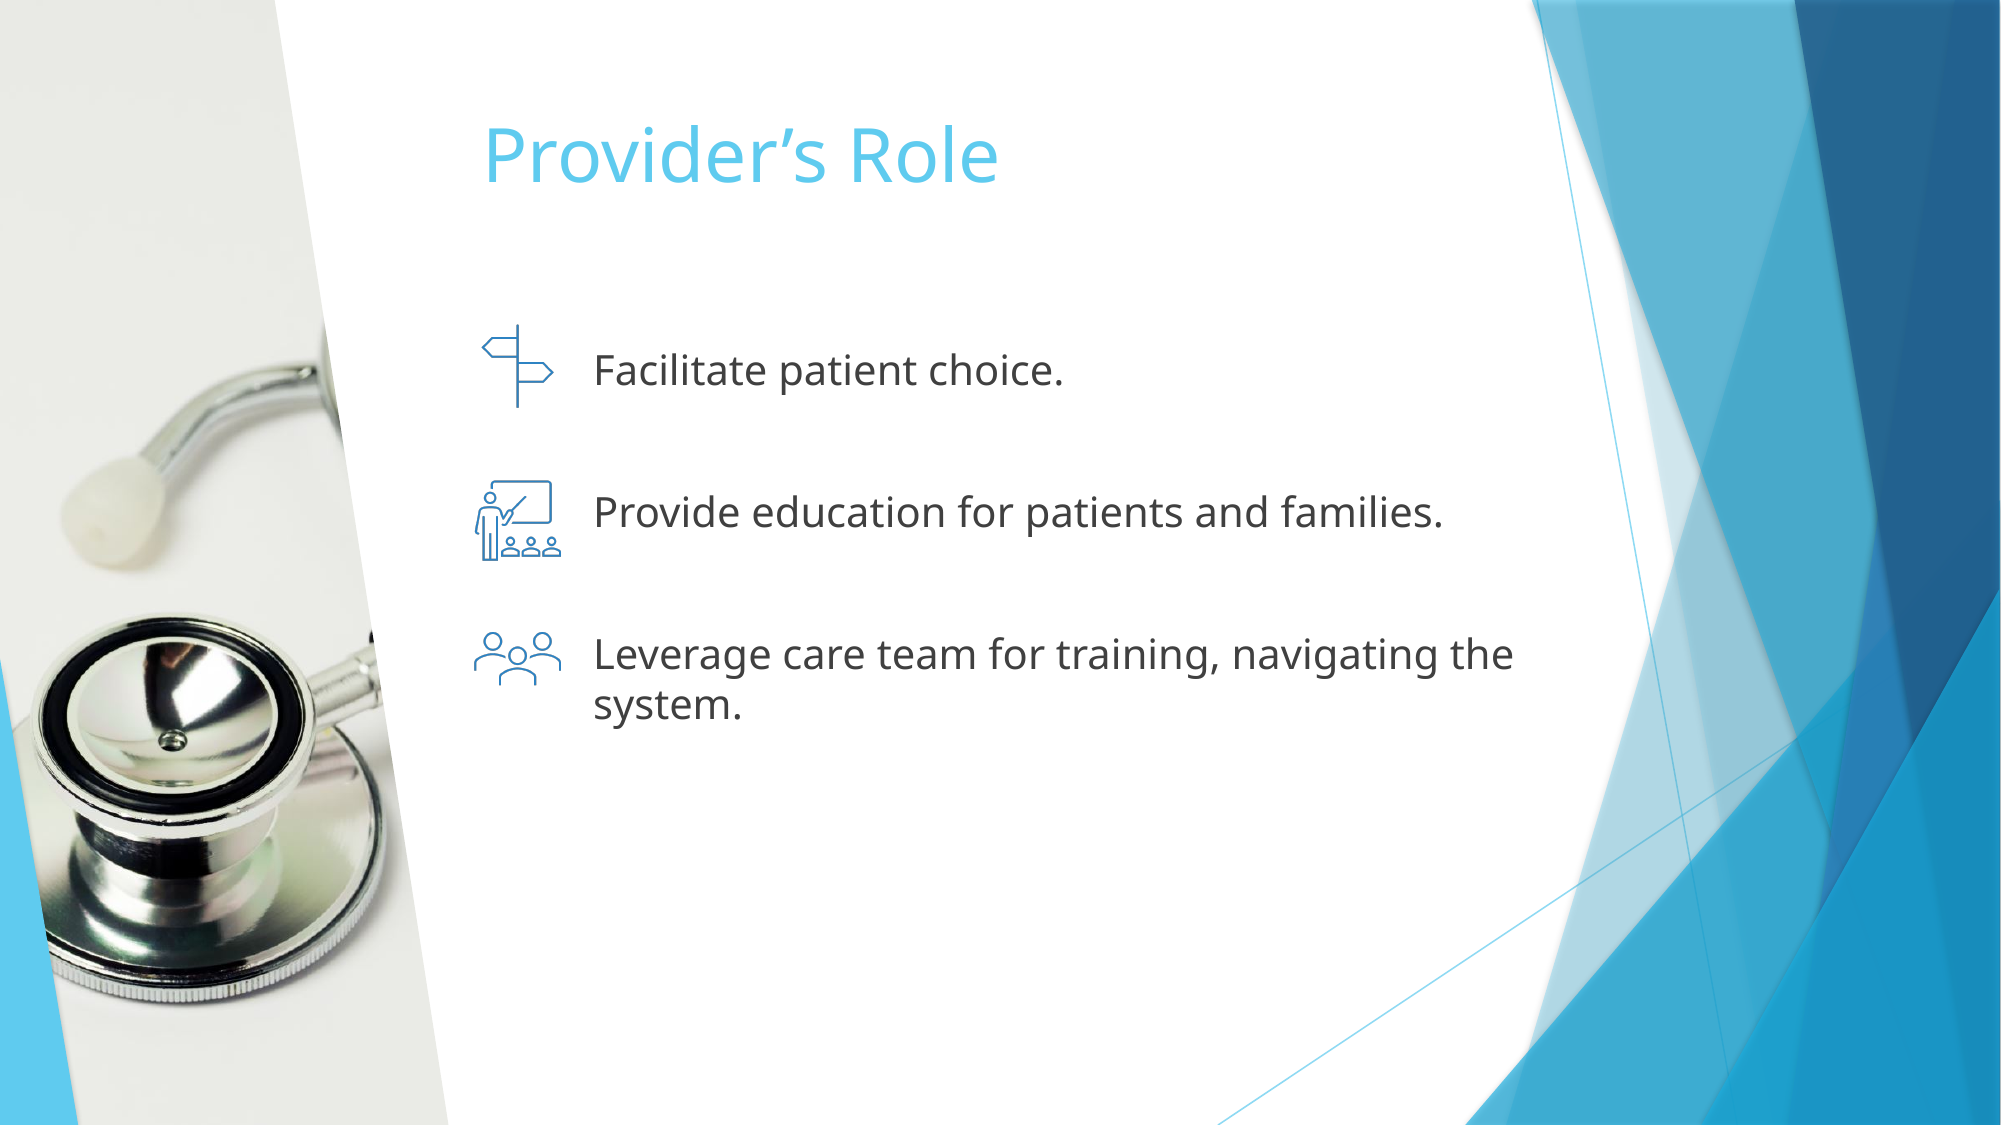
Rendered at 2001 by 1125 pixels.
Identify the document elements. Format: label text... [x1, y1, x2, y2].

picture [467, 316, 568, 416]
picture [467, 470, 568, 571]
list Facilitate patient choice. Provide education for patients and families. Leverage care team for training, navigating the system. [578, 336, 1654, 974]
picture [0, 0, 449, 1125]
picture [467, 609, 568, 710]
title Provider’s Role [467, 99, 1522, 317]
